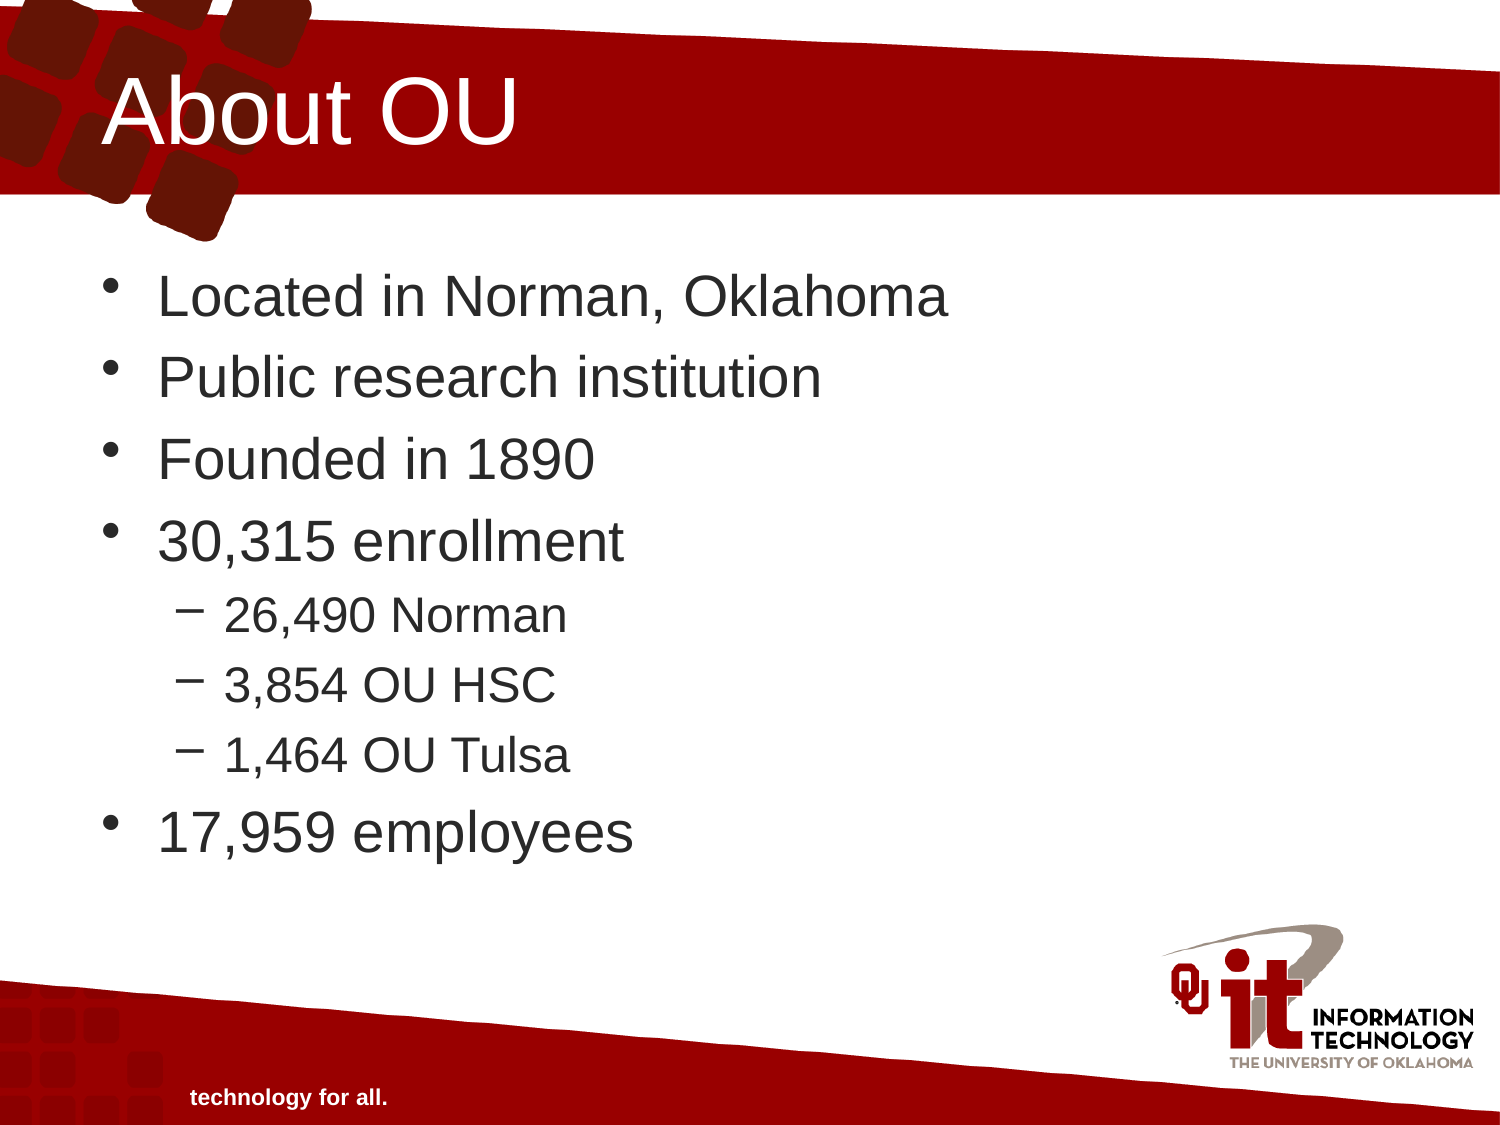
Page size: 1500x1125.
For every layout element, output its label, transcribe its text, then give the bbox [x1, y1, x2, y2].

title About OU [86, 11, 1437, 200]
footer technology for all. [174, 1074, 651, 1125]
picture [0, 0, 1500, 1125]
list Located in Norman, Oklahoma Public research institution Founded in 1890 30,315 enrollment 26,490 Norman 3,854 OU HSC 1,464 OU Tulsa 17,959 employees [86, 250, 1437, 951]
